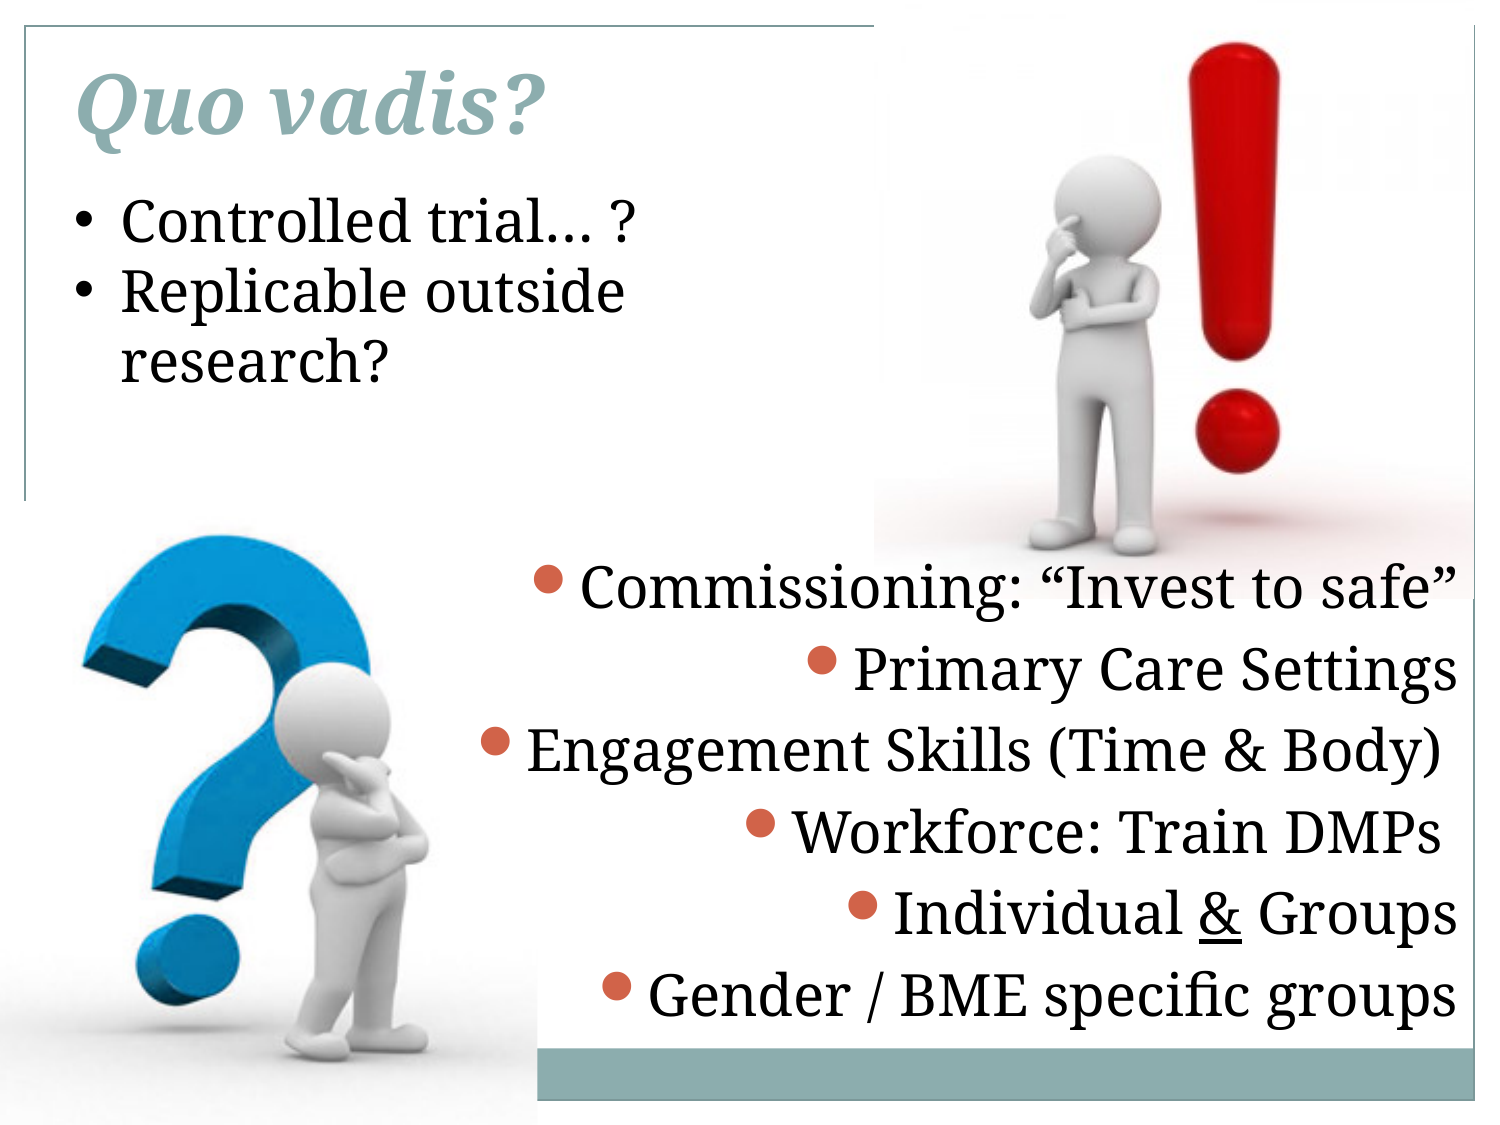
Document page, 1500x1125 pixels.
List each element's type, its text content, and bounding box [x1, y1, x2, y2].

picture [0, 501, 538, 1125]
picture [873, 0, 1474, 600]
list Commissioning: “Invest to safe” Primary Care Settings Engagement Skills (Time & Body) Workforce: Train DMPs Individual & Groups Gender / BME specific groups [543, 542, 1474, 1056]
text_box Controlled trial… ? Replicable outside research? [59, 176, 669, 542]
text_box Quo vadis? [58, 44, 574, 159]
